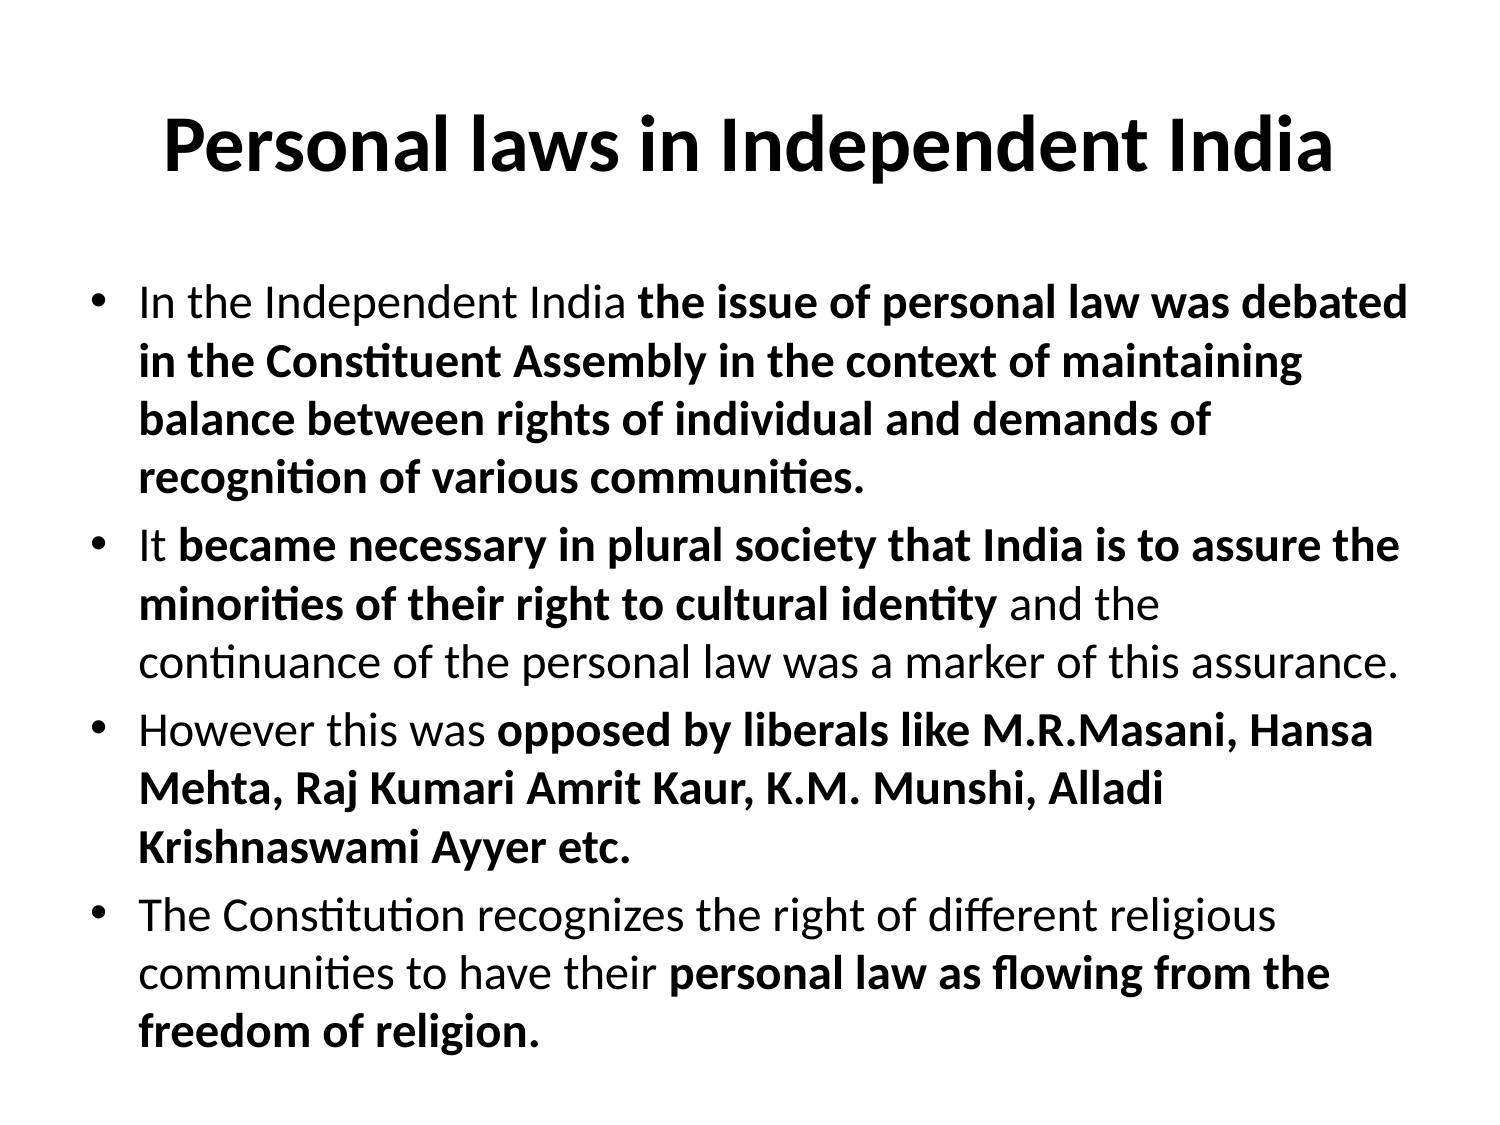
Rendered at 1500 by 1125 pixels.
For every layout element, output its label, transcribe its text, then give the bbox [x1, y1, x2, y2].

list In the Independent India the issue of personal law was debated in the Constituent Assembly in the context of maintaining balance between rights of individual and demands of recognition of various communities. It became necessary in plural society that India is to assure the minorities of their right to cultural identity and the continuance of the personal law was a marker of this assurance. However this was opposed by liberals like M.R.Masani, Hansa Mehta, Raj Kumari Amrit Kaur, K.M. Munshi, Alladi Krishnaswami Ayyer etc. The Constitution recognizes the right of different religious communities to have their personal law as flowing from the freedom of religion. [75, 262, 1425, 1125]
title Personal laws in Independent India [75, 45, 1425, 233]
